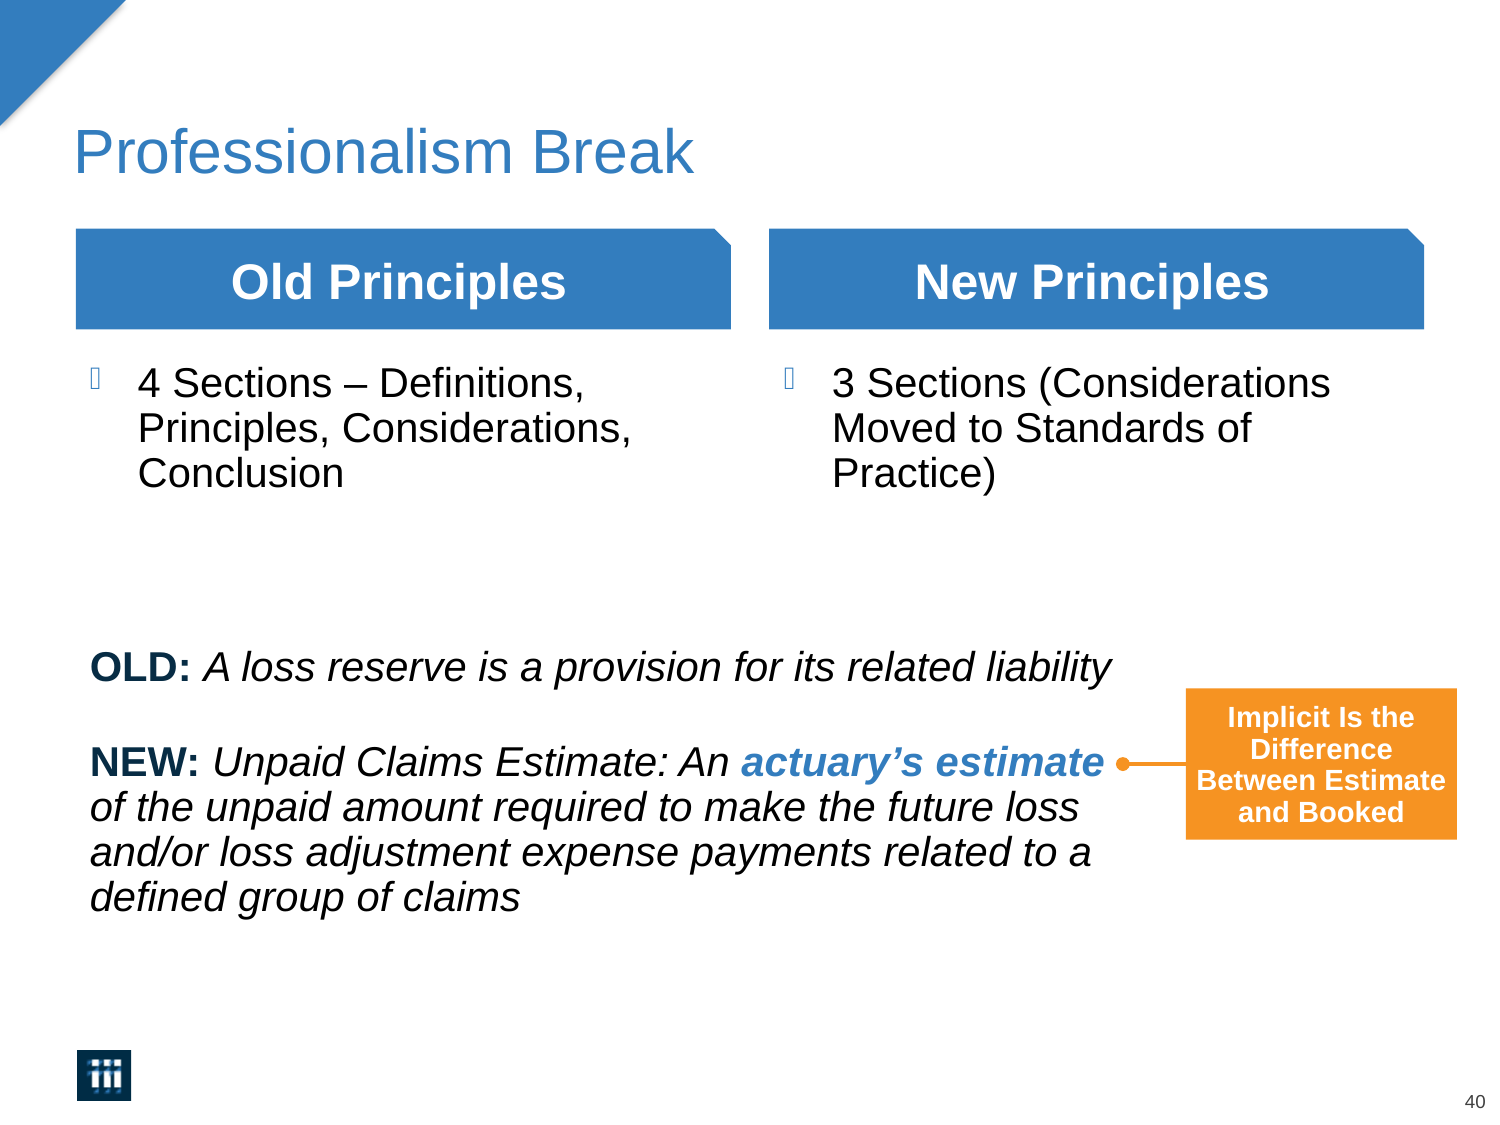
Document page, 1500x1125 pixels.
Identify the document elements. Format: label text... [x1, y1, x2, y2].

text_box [1122, 688, 1457, 840]
title Professionalism Break [58, 38, 1446, 195]
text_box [74, 228, 738, 507]
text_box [768, 228, 1425, 507]
text_box OLD: A loss reserve is a provision for its related liability NEW: Unpaid Claims Estimate: An actuary’s estimate of the unpaid amount required to make the future loss and/or loss adjustment expense payments related to a defined group of claims [75, 638, 1128, 928]
